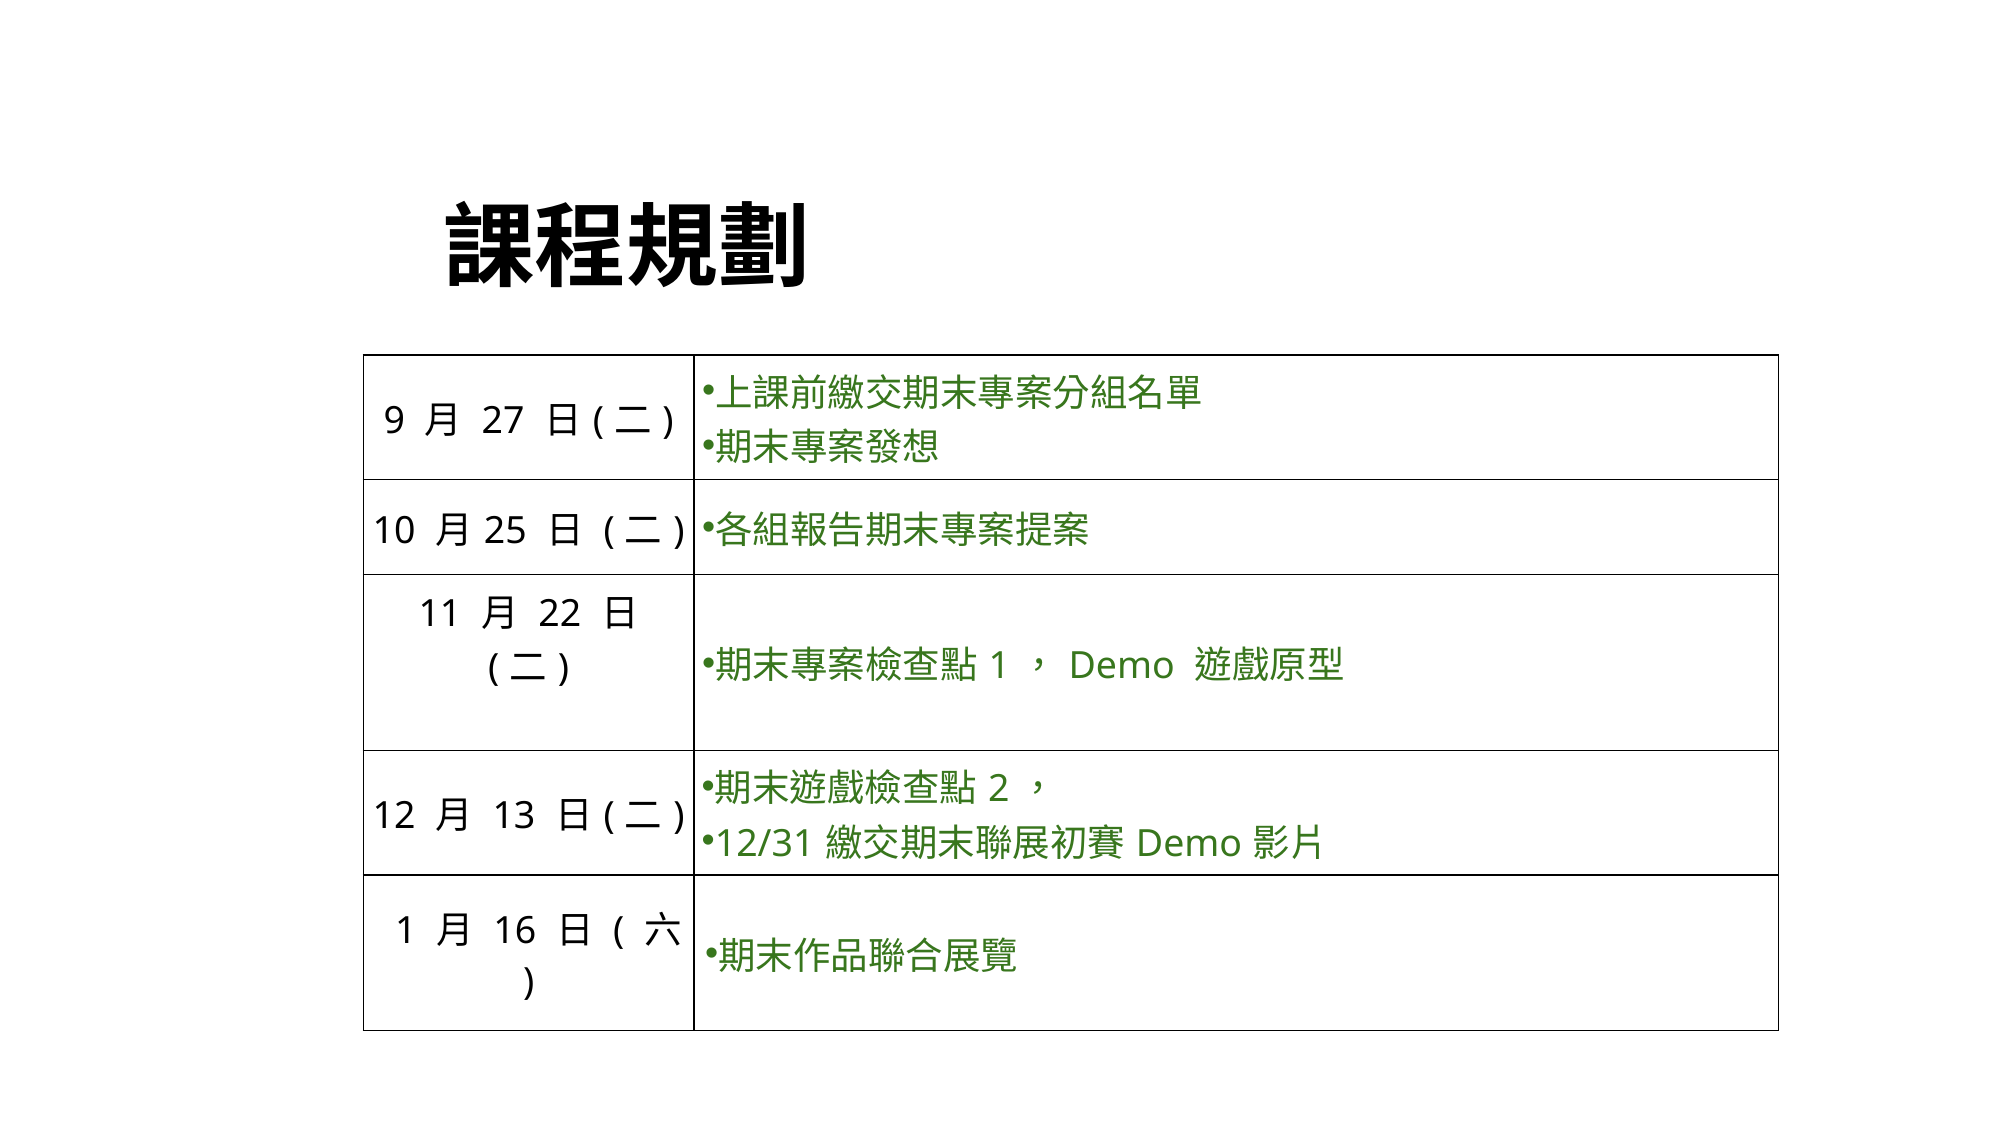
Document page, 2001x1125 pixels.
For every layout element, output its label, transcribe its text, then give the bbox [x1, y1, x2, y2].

table_header 上課前繳交期末專案分組名單 期末專案發想 [695, 356, 1778, 479]
table_cell 各組報告期末專案提案 [695, 480, 1778, 574]
table_cell 12 月 13 日(二) [364, 751, 693, 874]
table_cell 1 月 16 日 ( 六 ) [364, 876, 693, 1030]
table_cell 11 月 22 日 (二) [364, 575, 693, 750]
table_header 9 月 27 日(二) [364, 356, 693, 479]
table_cell 期末專案檢查點1，Demo 遊戲原型 [695, 575, 1778, 750]
table_cell 10 月25 日 (二) [364, 480, 693, 574]
table_cell 期末遊戲檢查點2， 12/31繳交期末聯展初賽Demo影片 [695, 751, 1778, 874]
title 課程規劃 [428, 201, 1151, 297]
table_cell 期末作品聯合展覽 [695, 876, 1778, 1030]
